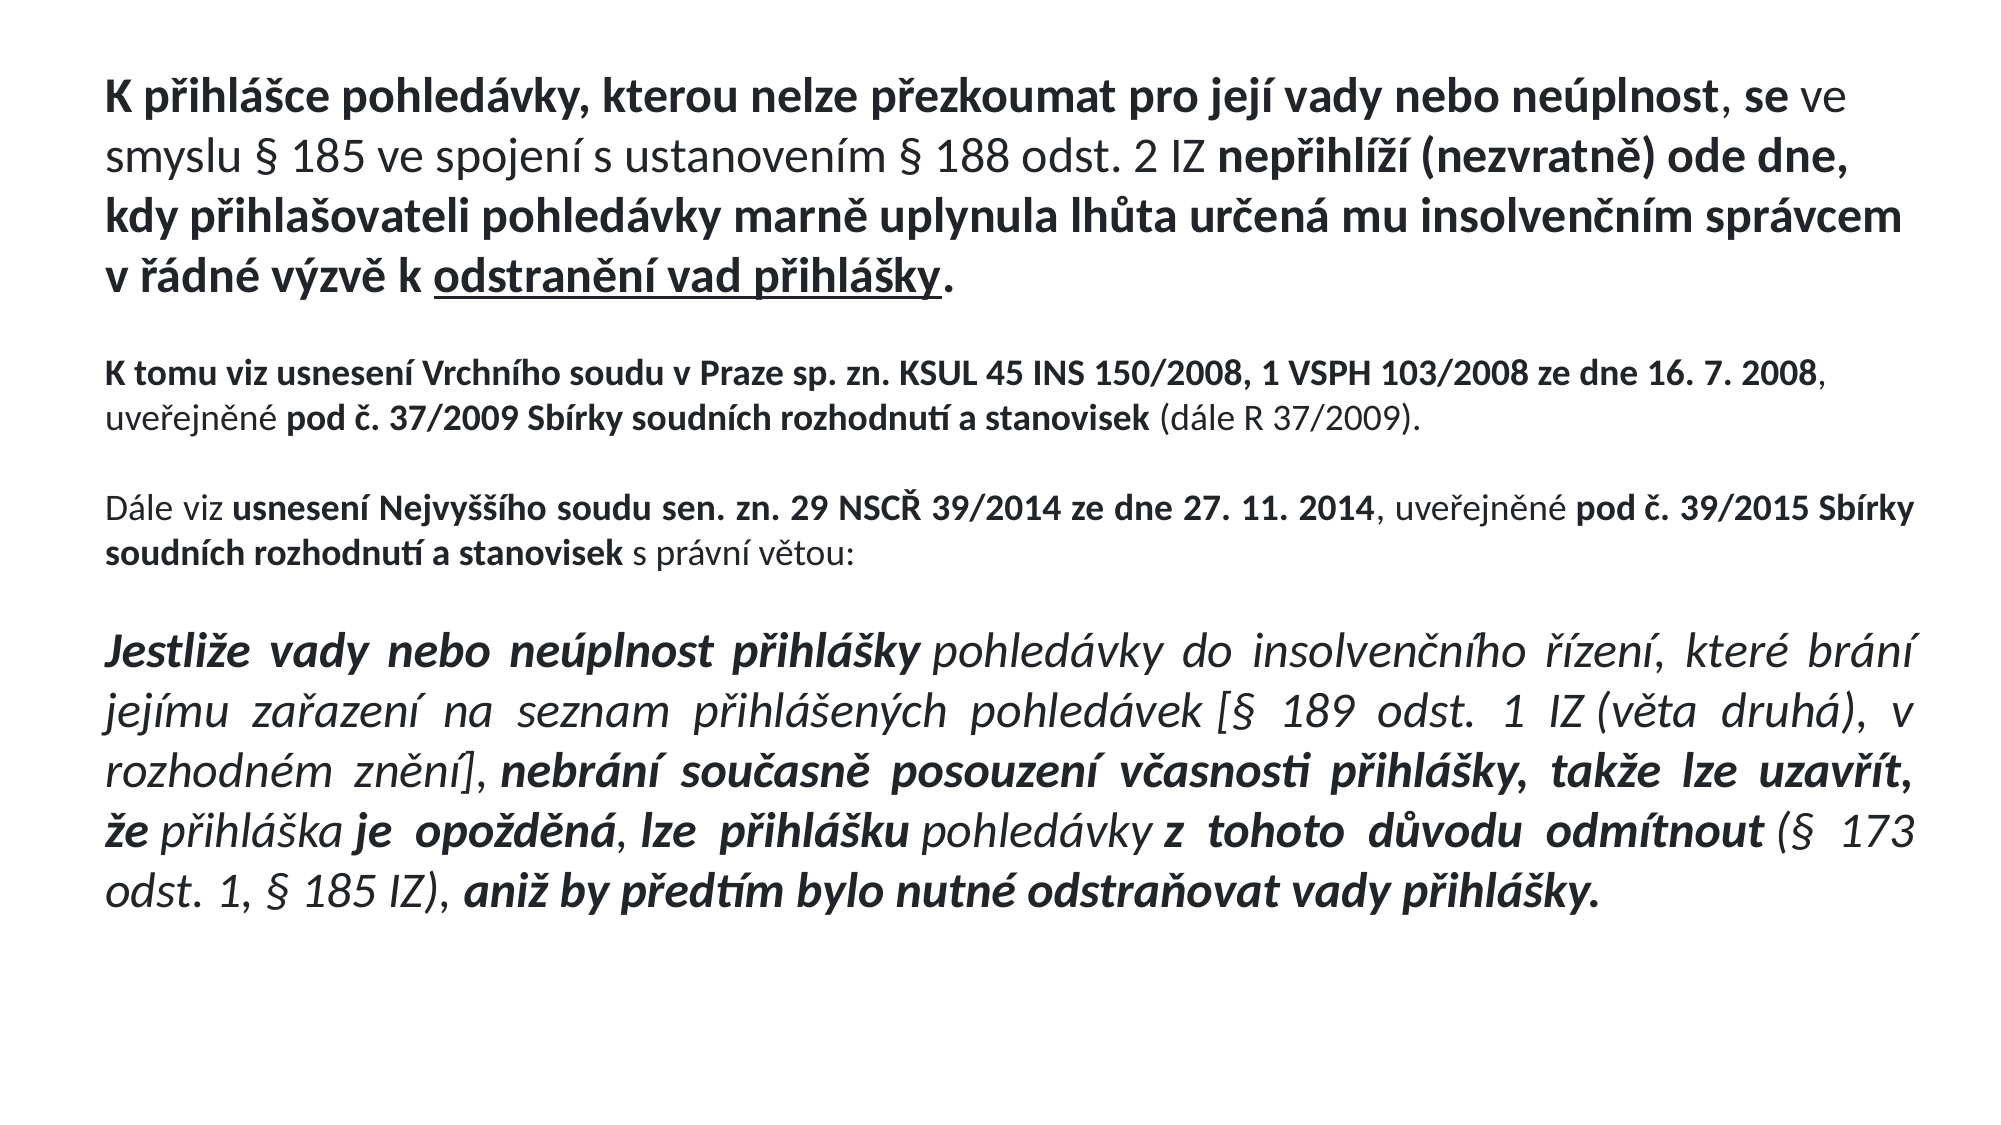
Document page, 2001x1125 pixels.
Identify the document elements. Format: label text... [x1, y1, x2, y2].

text_box K přihlášce pohledávky, kterou nelze přezkoumat pro její vady nebo neúplnost, se ve smyslu § 185 ve spojení s ustanovením § 188 odst. 2 IZ nepřihlíží (nezvratně) ode dne, kdy přihlašovateli pohledávky marně uplynula lhůta určená mu insolvenčním správcem v řádné výzvě k odstranění vad přihlášky. K tomu viz usnesení Vrchního soudu v Praze sp. zn. KSUL 45 INS 150/2008, 1 VSPH 103/2008 ze dne 16. 7. 2008, uveřejněné pod č. 37/2009 Sbírky soudních rozhodnutí a stanovisek (dále R 37/2009). Dále viz usnesení Nejvyššího soudu sen. zn. 29 NSCŘ 39/2014 ze dne 27. 11. 2014, uveřejněné pod č. 39/2015 Sbírky soudních rozhodnutí a stanovisek s právní větou: Jestliže vady nebo neúplnost přihlášky pohledávky do insolvenčního řízení, které brání jejímu zařazení na seznam přihlášených pohledávek [§ 189 odst. 1 IZ (věta druhá), v rozhodném znění], nebrání současně posouzení včasnosti přihlášky, takže lze uzavřít, že přihláška je opožděná, lze přihlášku pohledávky z tohoto důvodu odmítnout (§ 173 odst. 1, § 185 IZ), aniž by předtím bylo nutné odstraňovat vady přihlášky. [90, 55, 1930, 971]
